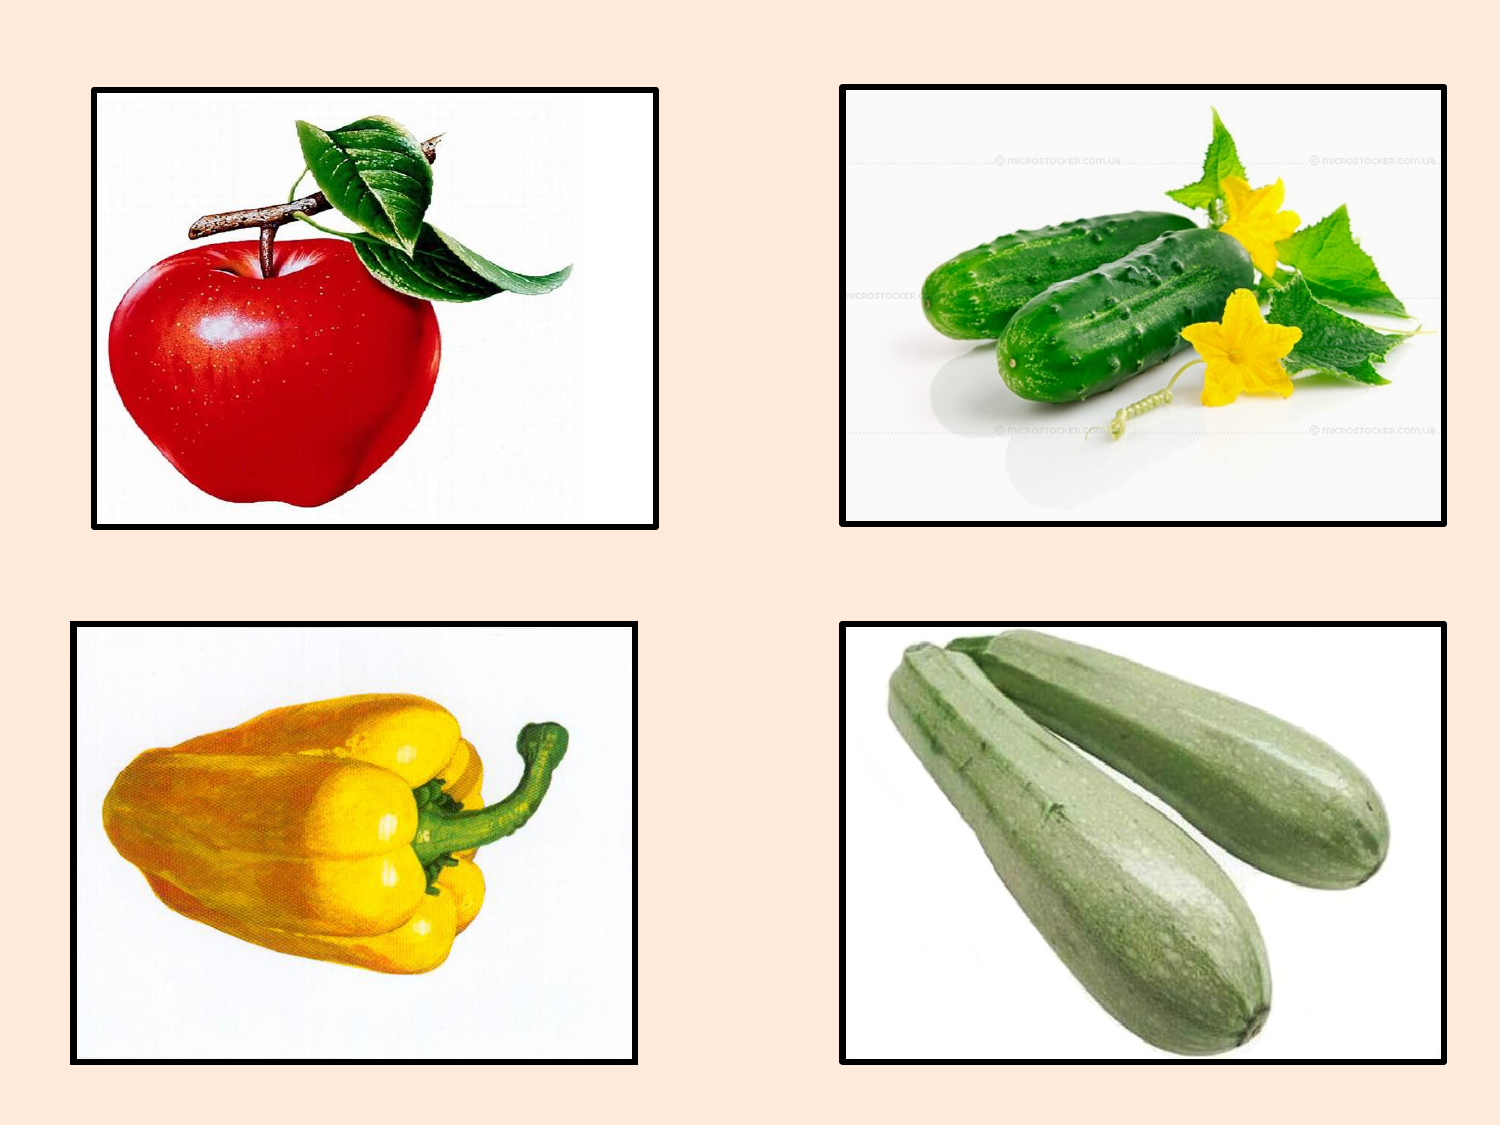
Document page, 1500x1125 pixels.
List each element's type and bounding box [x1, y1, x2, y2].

picture [845, 626, 1442, 1059]
picture [76, 626, 633, 1059]
picture [845, 89, 1442, 522]
picture [97, 92, 653, 524]
